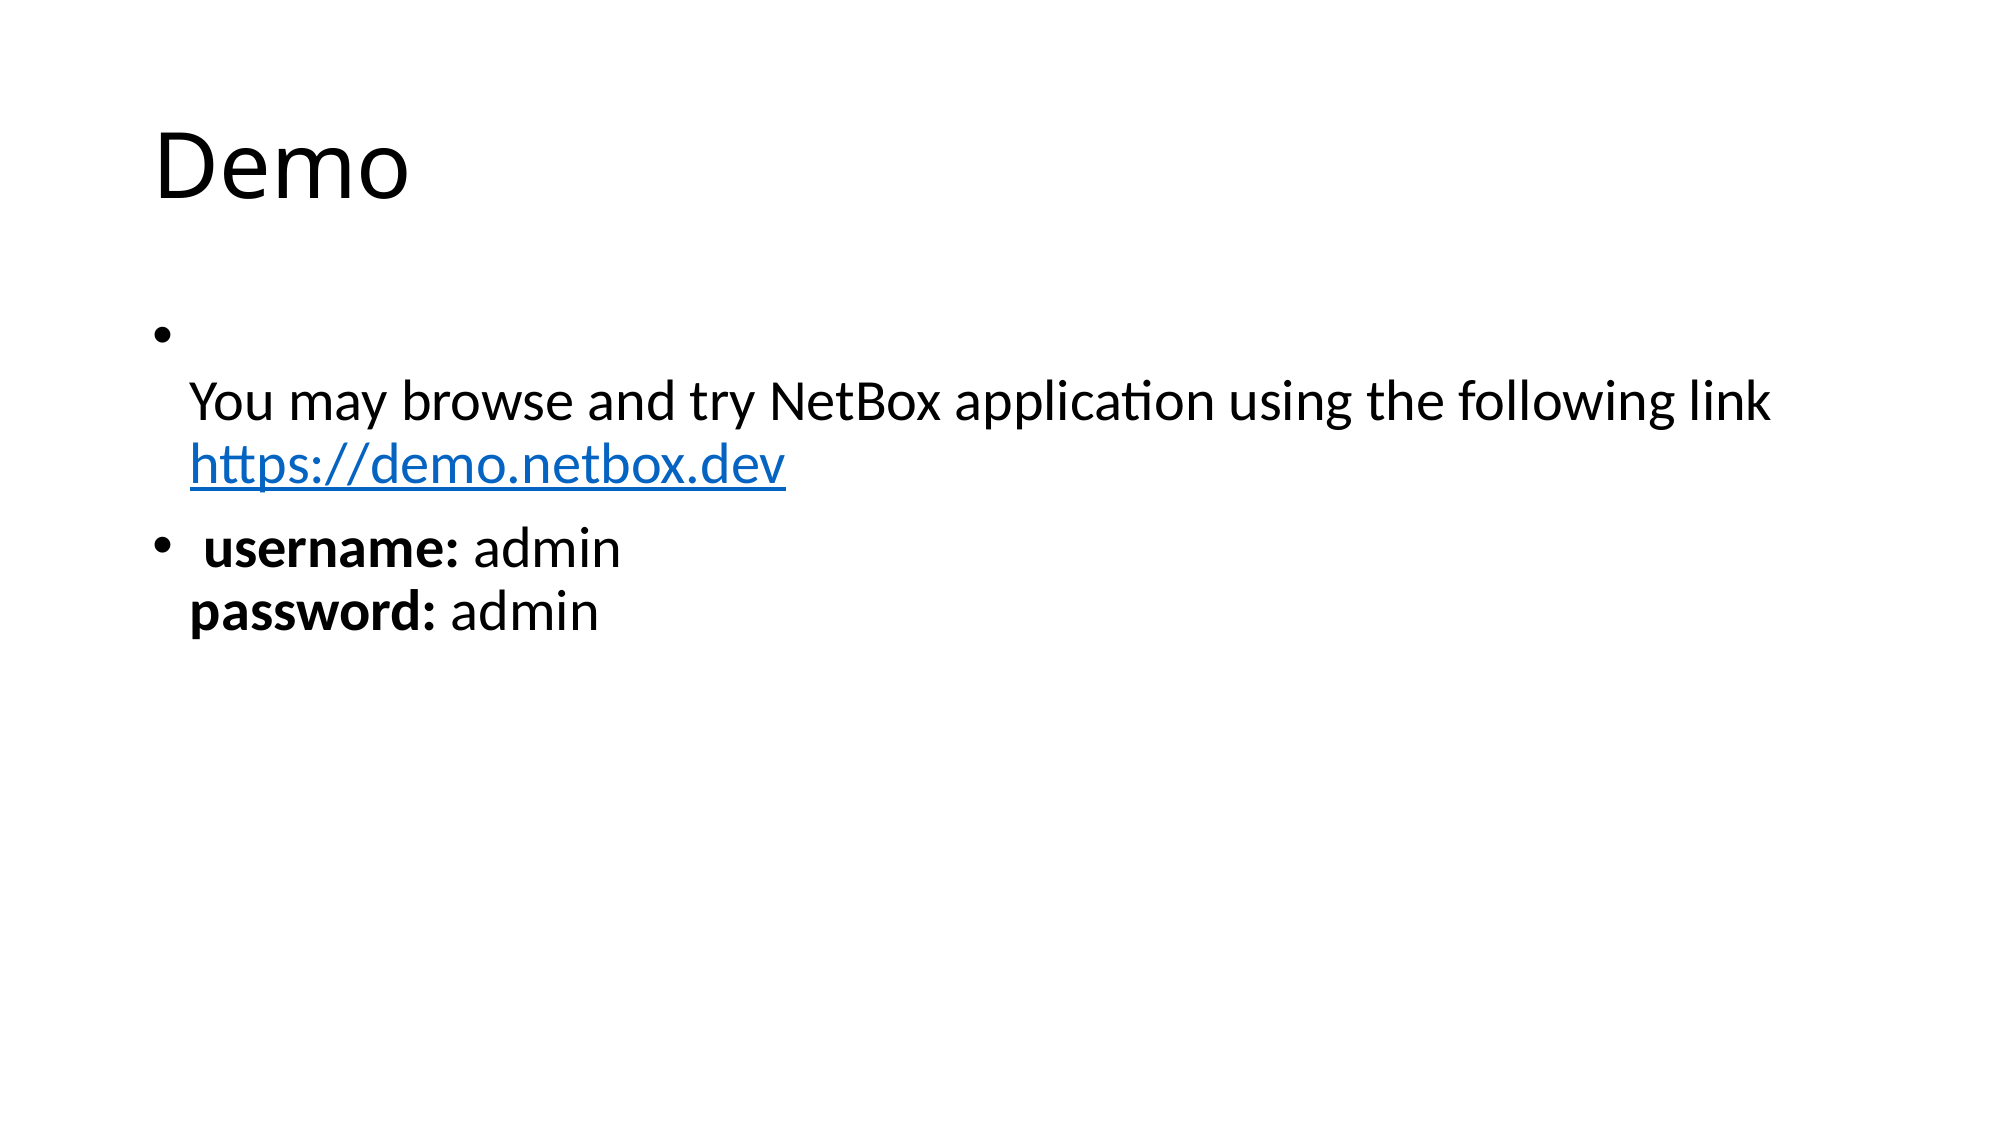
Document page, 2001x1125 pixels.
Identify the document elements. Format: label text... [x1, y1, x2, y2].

title Demo [137, 59, 1863, 278]
list You may browse and try NetBox application using the following link https://demo.netbox.dev username: admin password: admin [137, 299, 1863, 1014]
